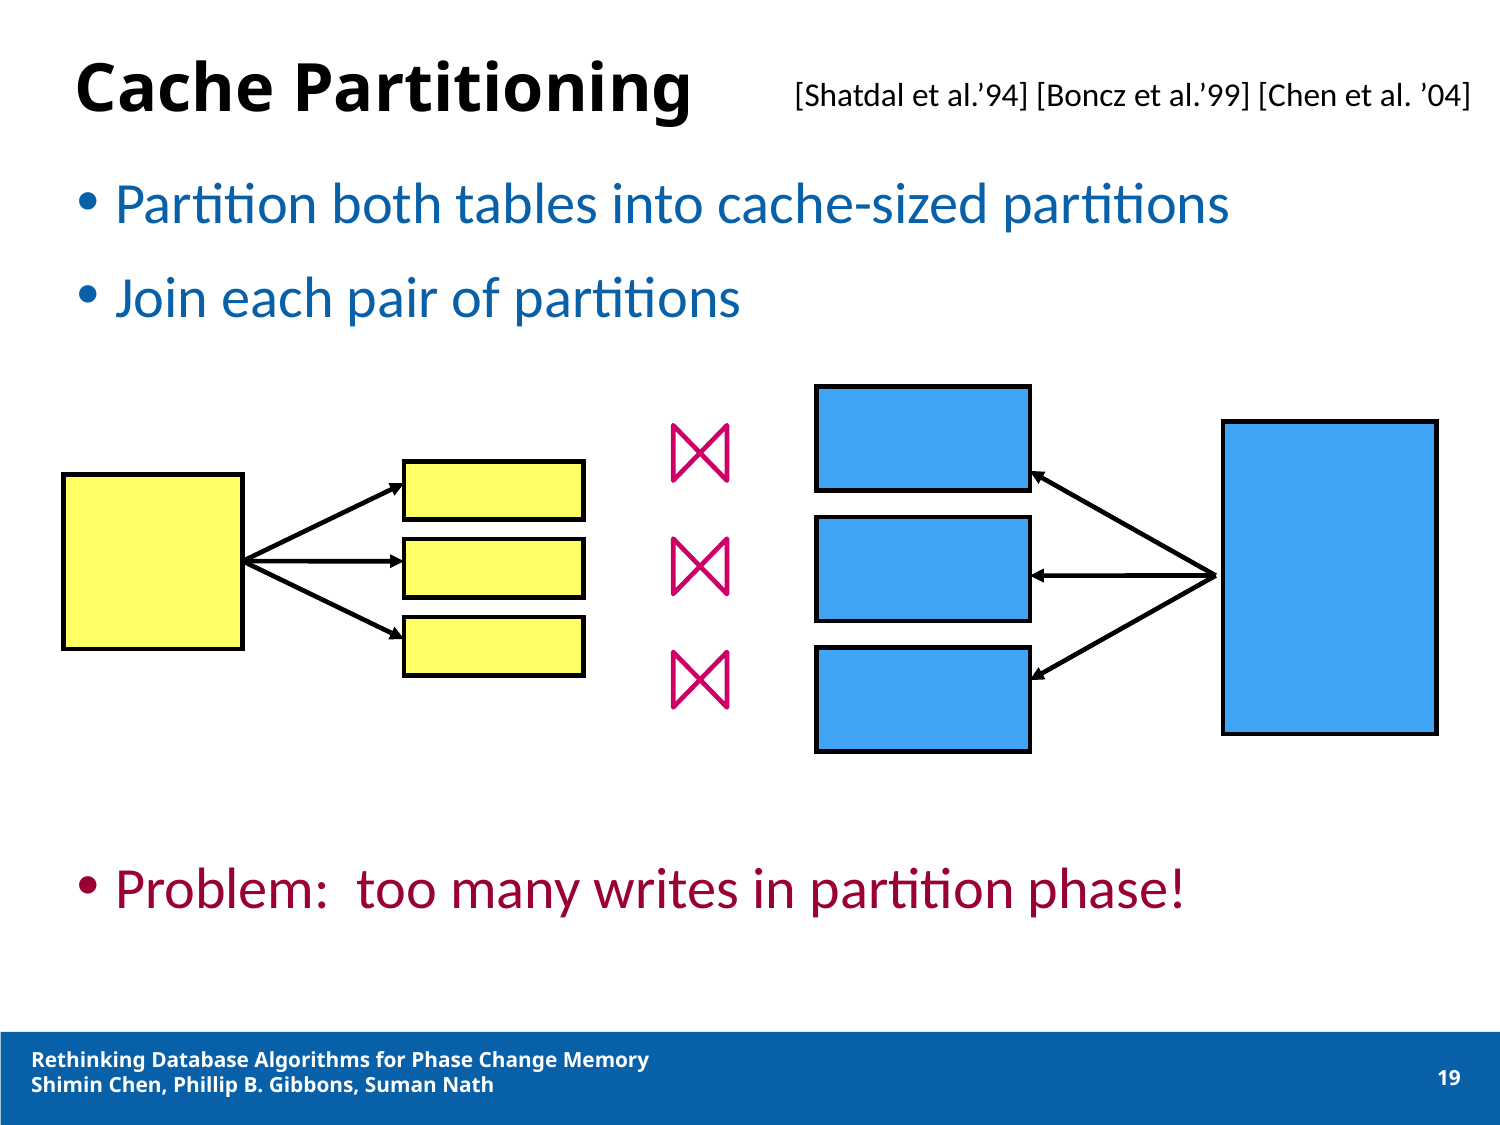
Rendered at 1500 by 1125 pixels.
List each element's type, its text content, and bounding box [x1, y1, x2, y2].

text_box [62, 386, 1437, 752]
text_box [Shatdal et al.’94] [Boncz et al.’99] [Chen et al. ’04] [750, 65, 1488, 121]
list Partition both tables into cache-sized partitions Join each pair of partitions Problem: too many writes in partition phase! [74, 165, 1427, 385]
title Cache Partitioning [74, 44, 1427, 144]
footer Rethinking Database Algorithms for Phase Change Memory Shimin Chen, Phillip B. Gibbons, Suman Nath [30, 1046, 1010, 1110]
slide_number 19 [1392, 1063, 1461, 1100]
list Partition both tables into cache-sized partitions Join each pair of partitions Problem: too many writes in partition phase! [74, 760, 1427, 1010]
